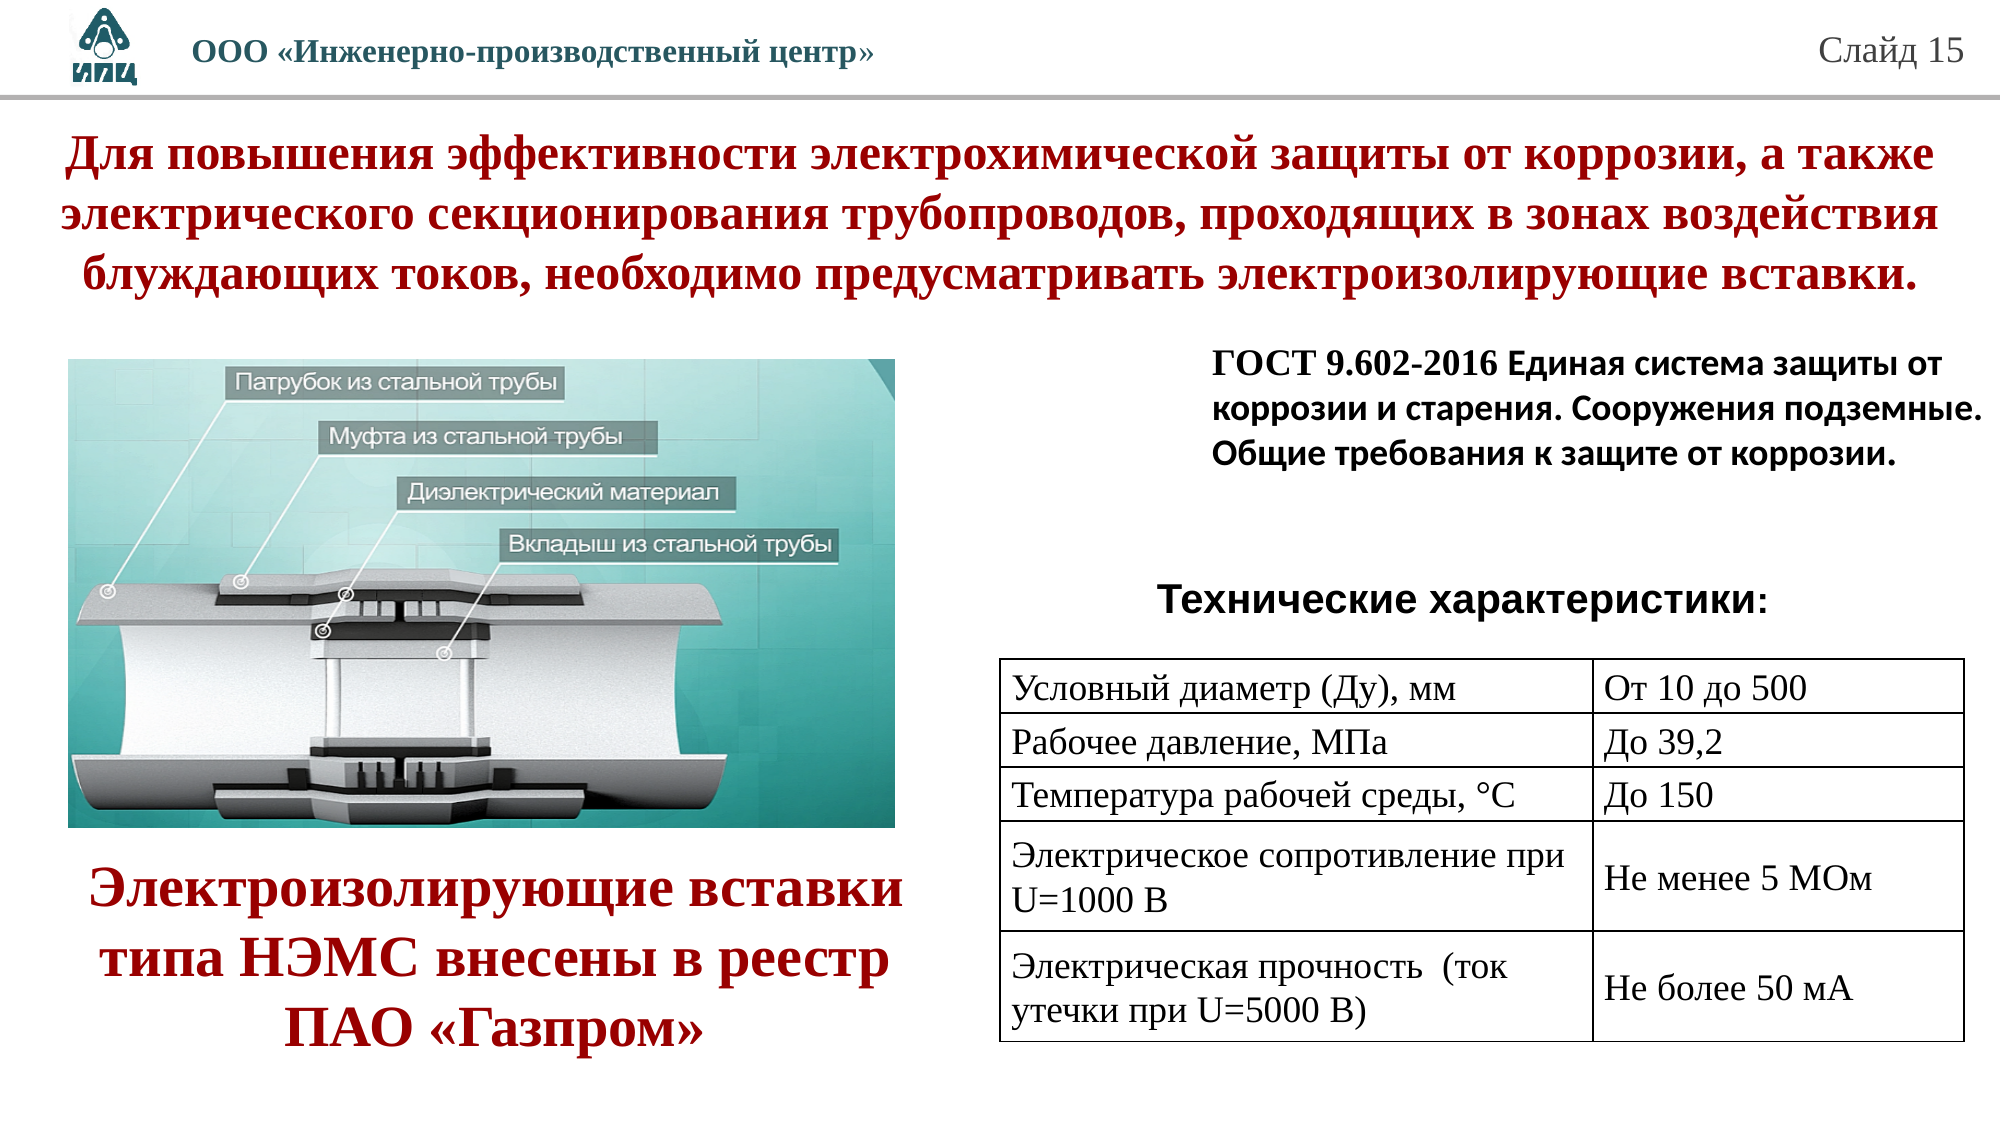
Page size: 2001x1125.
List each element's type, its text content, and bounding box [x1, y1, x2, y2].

table_cell До 39,2 [1594, 714, 1963, 766]
table_cell До 150 [1594, 768, 1963, 820]
text_box Для повышения эффективности электрохимической защиты от коррозии, а также электрического секционирования трубопроводов, проходящих в зонах воздействия блуждающих токов, необходимо предусматривать электроизолирующие вставки. [35, 111, 1964, 307]
text_box ООО «Инженерно-производственный центр» [176, 22, 890, 77]
table_cell Температура рабочей среды, °С [1001, 768, 1592, 820]
table_header От 10 до 500 [1594, 660, 1963, 712]
table_cell Рабочее давление, МПа [1001, 714, 1592, 766]
table_cell Не более 50 мА [1594, 932, 1963, 1041]
picture [68, 5, 142, 90]
text_box Технические характеристики: [1142, 564, 1785, 630]
text_box ГОСТ 9.602-2016 Единая система защиты от коррозии и старения. Сооружения подземные. Общие требования к защите от коррозии. [1197, 330, 2000, 481]
table_header Условный диаметр (Ду), мм [1001, 660, 1592, 712]
text_box Электроизолирующие вставки типа НЭМС внесены в реестр ПАО «Газпром» [35, 841, 955, 1066]
table_cell Электрическая прочность (ток утечки при U=5000 В) [1001, 932, 1592, 1041]
text_box Слайд 15 [1803, 17, 1980, 77]
picture [68, 359, 895, 828]
table_cell Не менее 5 МОм [1594, 822, 1963, 930]
table_cell Электрическое сопротивление при U=1000 В [1001, 822, 1592, 930]
